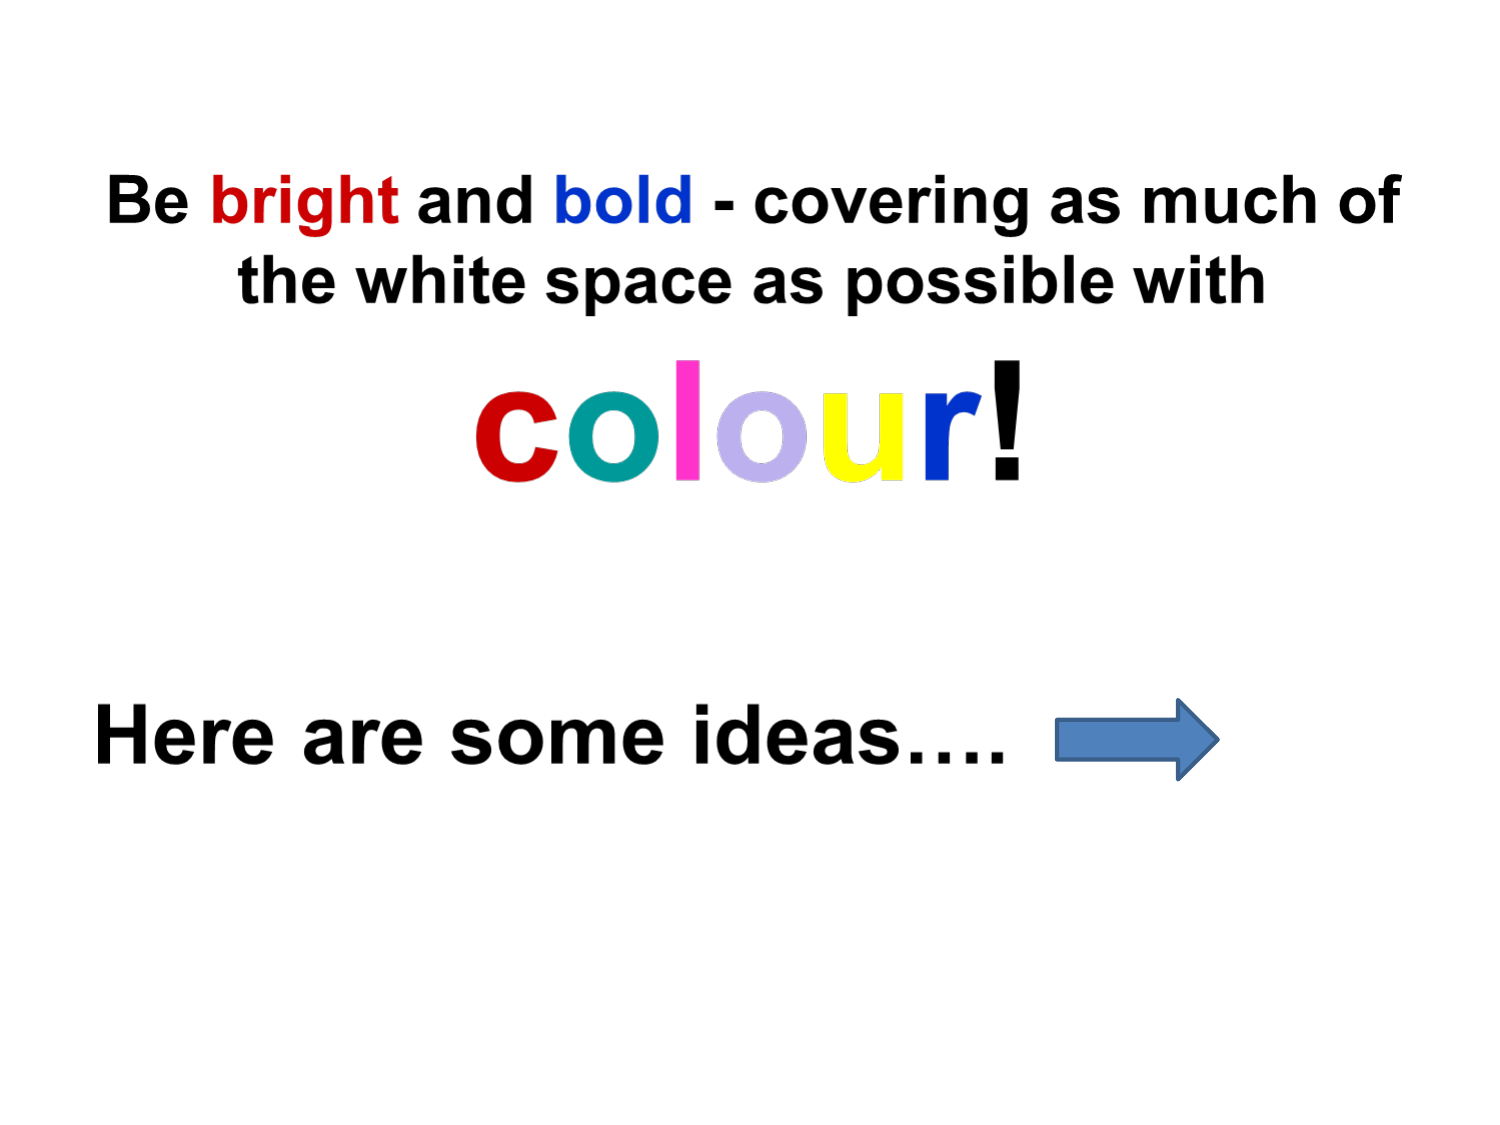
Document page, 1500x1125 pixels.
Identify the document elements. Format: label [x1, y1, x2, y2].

picture [41, 137, 1459, 988]
